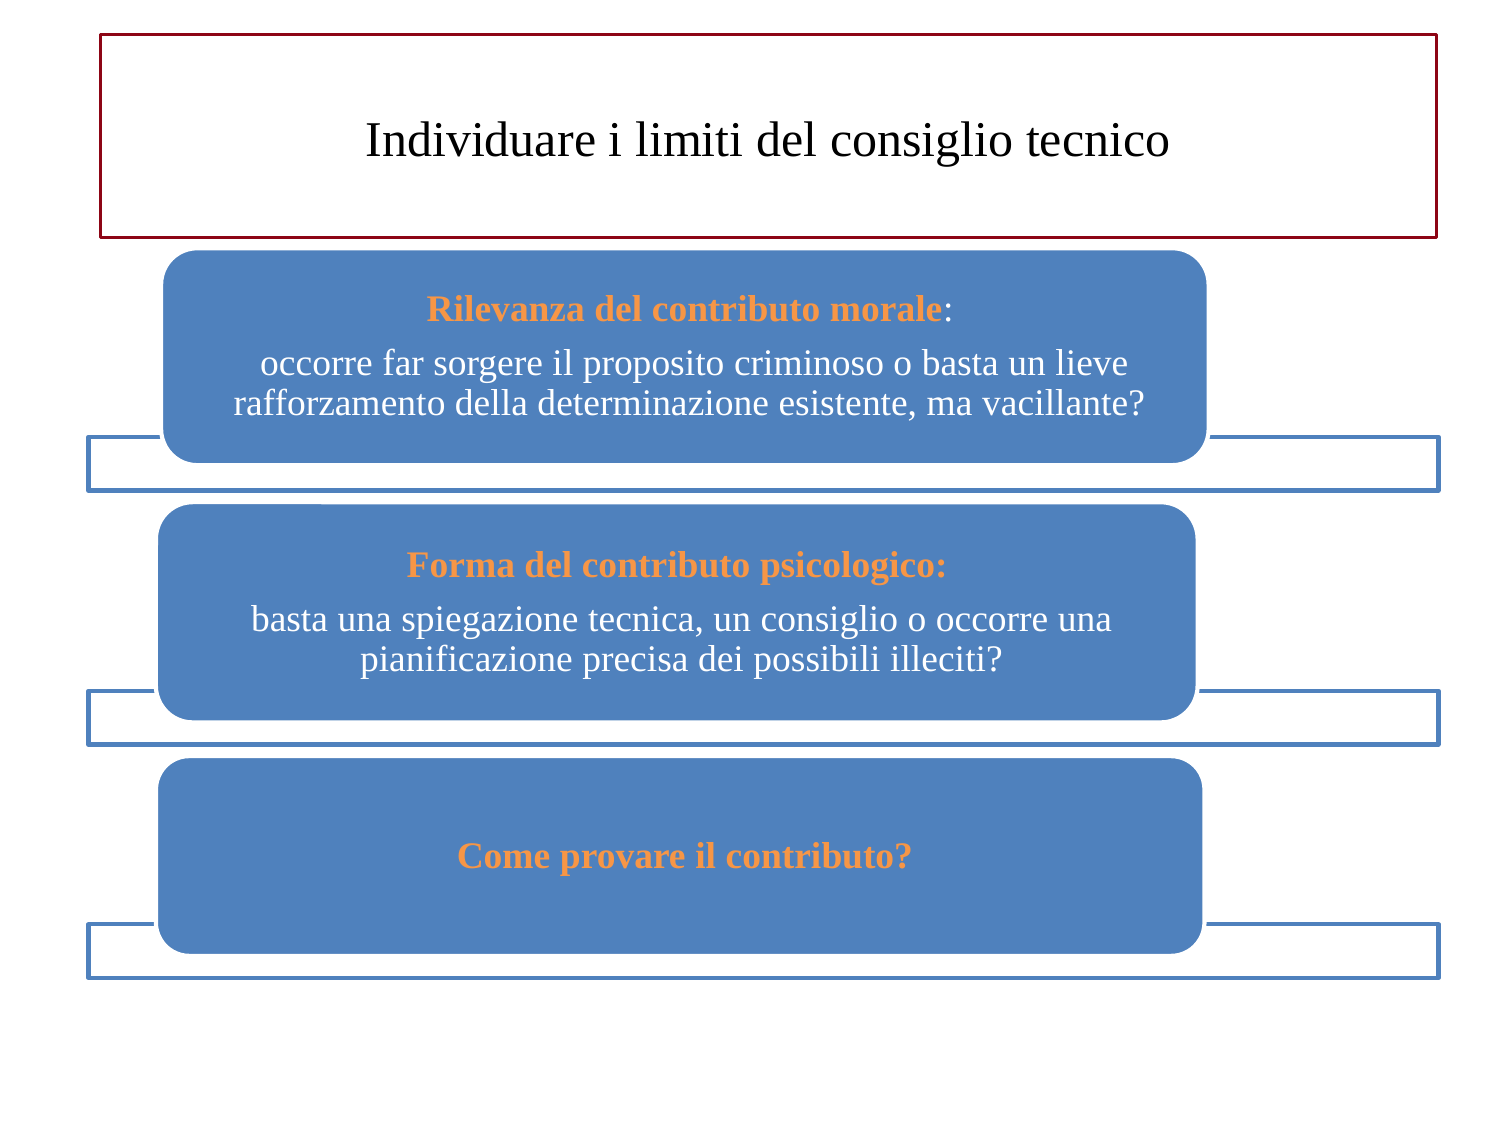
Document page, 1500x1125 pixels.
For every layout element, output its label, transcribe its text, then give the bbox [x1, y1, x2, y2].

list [88, 243, 1439, 987]
title Individuare i limiti del consiglio tecnico [100, 34, 1437, 238]
